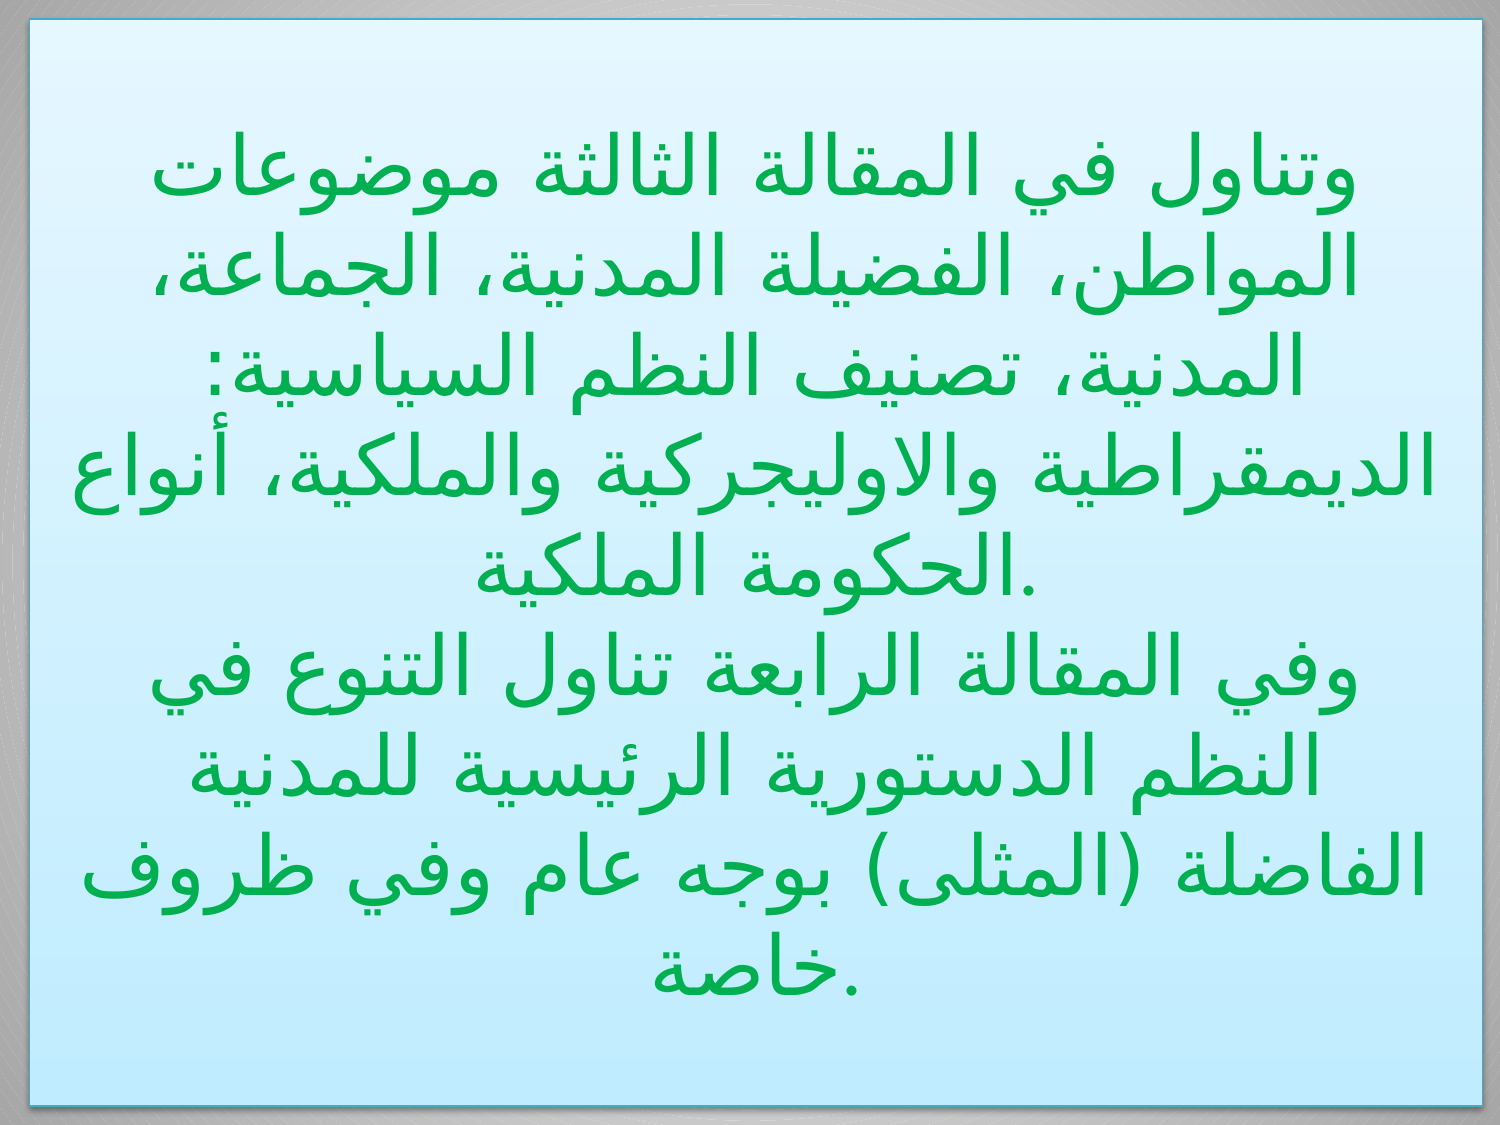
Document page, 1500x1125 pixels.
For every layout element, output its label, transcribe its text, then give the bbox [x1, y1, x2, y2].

text_box وتناول في المقالة الثالثة موضوعات المواطن، الفضيلة المدنية، الجماعة، المدنية، تصنيف النظم السياسية: الديمقراطية والاوليجركية والملكية، أنواع الحكومة الملكية. وفي المقالة الرابعة تناول التنوع في النظم الدستورية الرئيسية للمدنية الفاضلة (المثلی) بوجه عام وفي ظروف خاصة. [29, 18, 1483, 1107]
